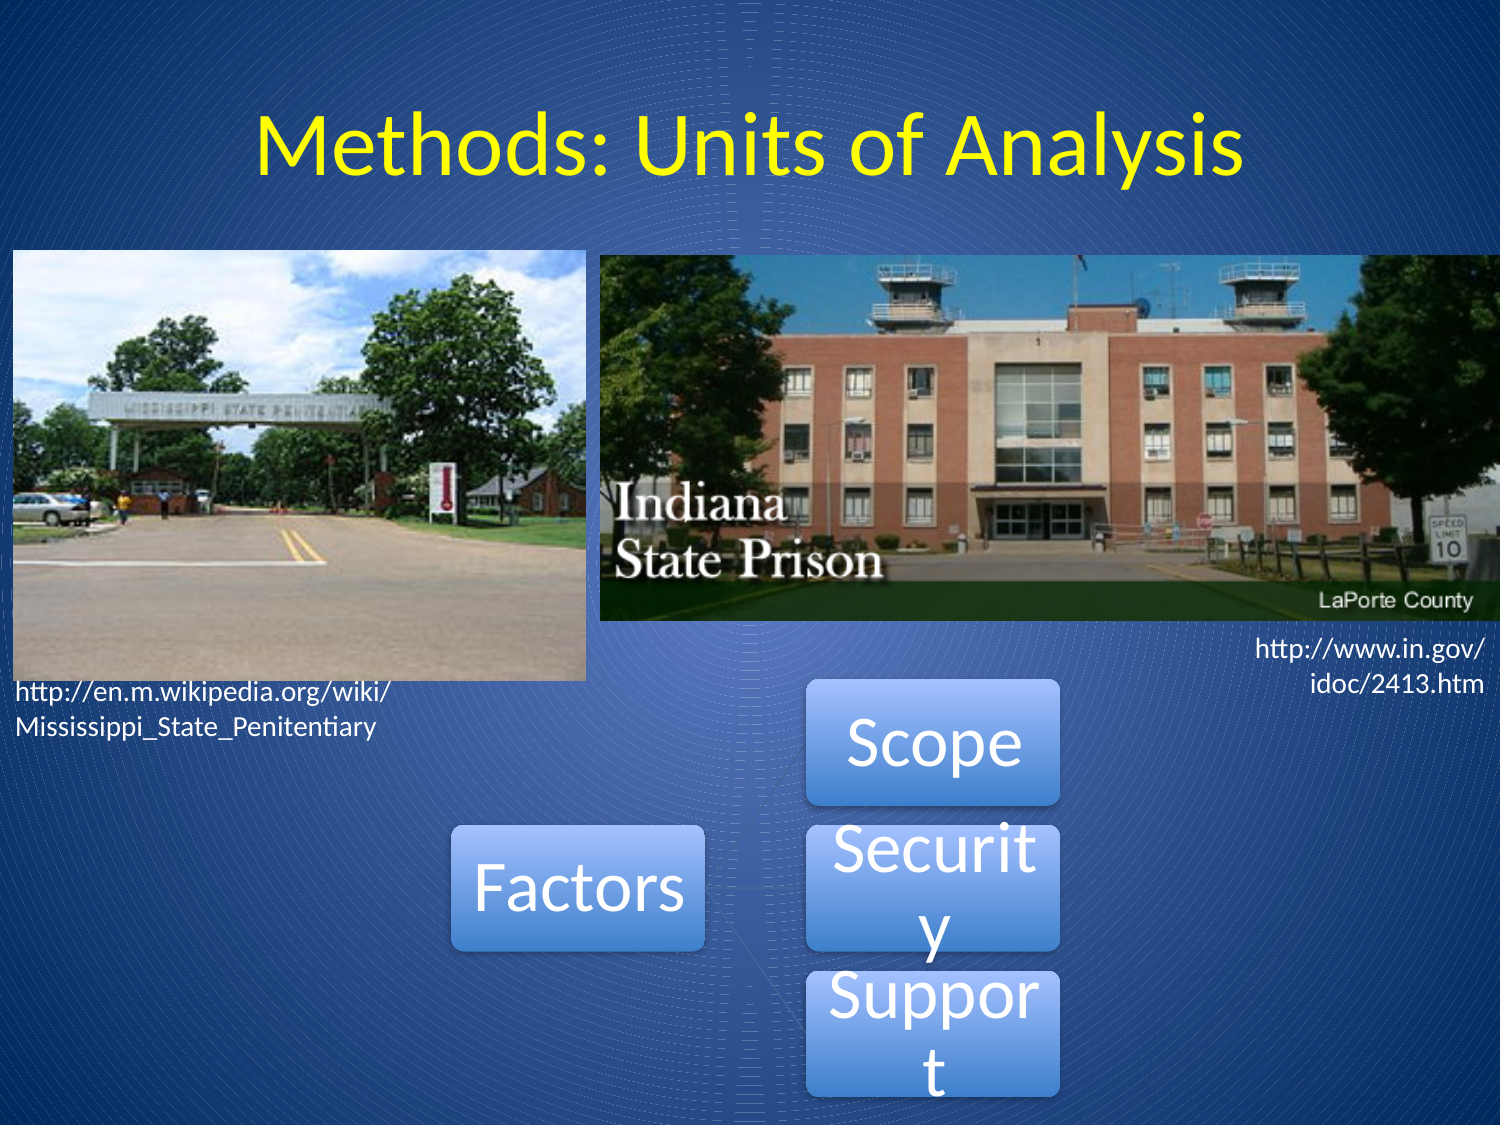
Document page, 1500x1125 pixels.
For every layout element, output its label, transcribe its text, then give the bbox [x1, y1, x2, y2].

picture [13, 250, 586, 681]
picture [599, 255, 1500, 621]
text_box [383, 678, 1128, 1098]
text_box http://www.in.gov/idoc/2413.htm [1173, 628, 1500, 707]
text_box http://en.m.wikipedia.org/wiki/Mississippi_State_Penitentiary [0, 664, 378, 750]
title Methods: Units of Analysis [75, 45, 1425, 233]
